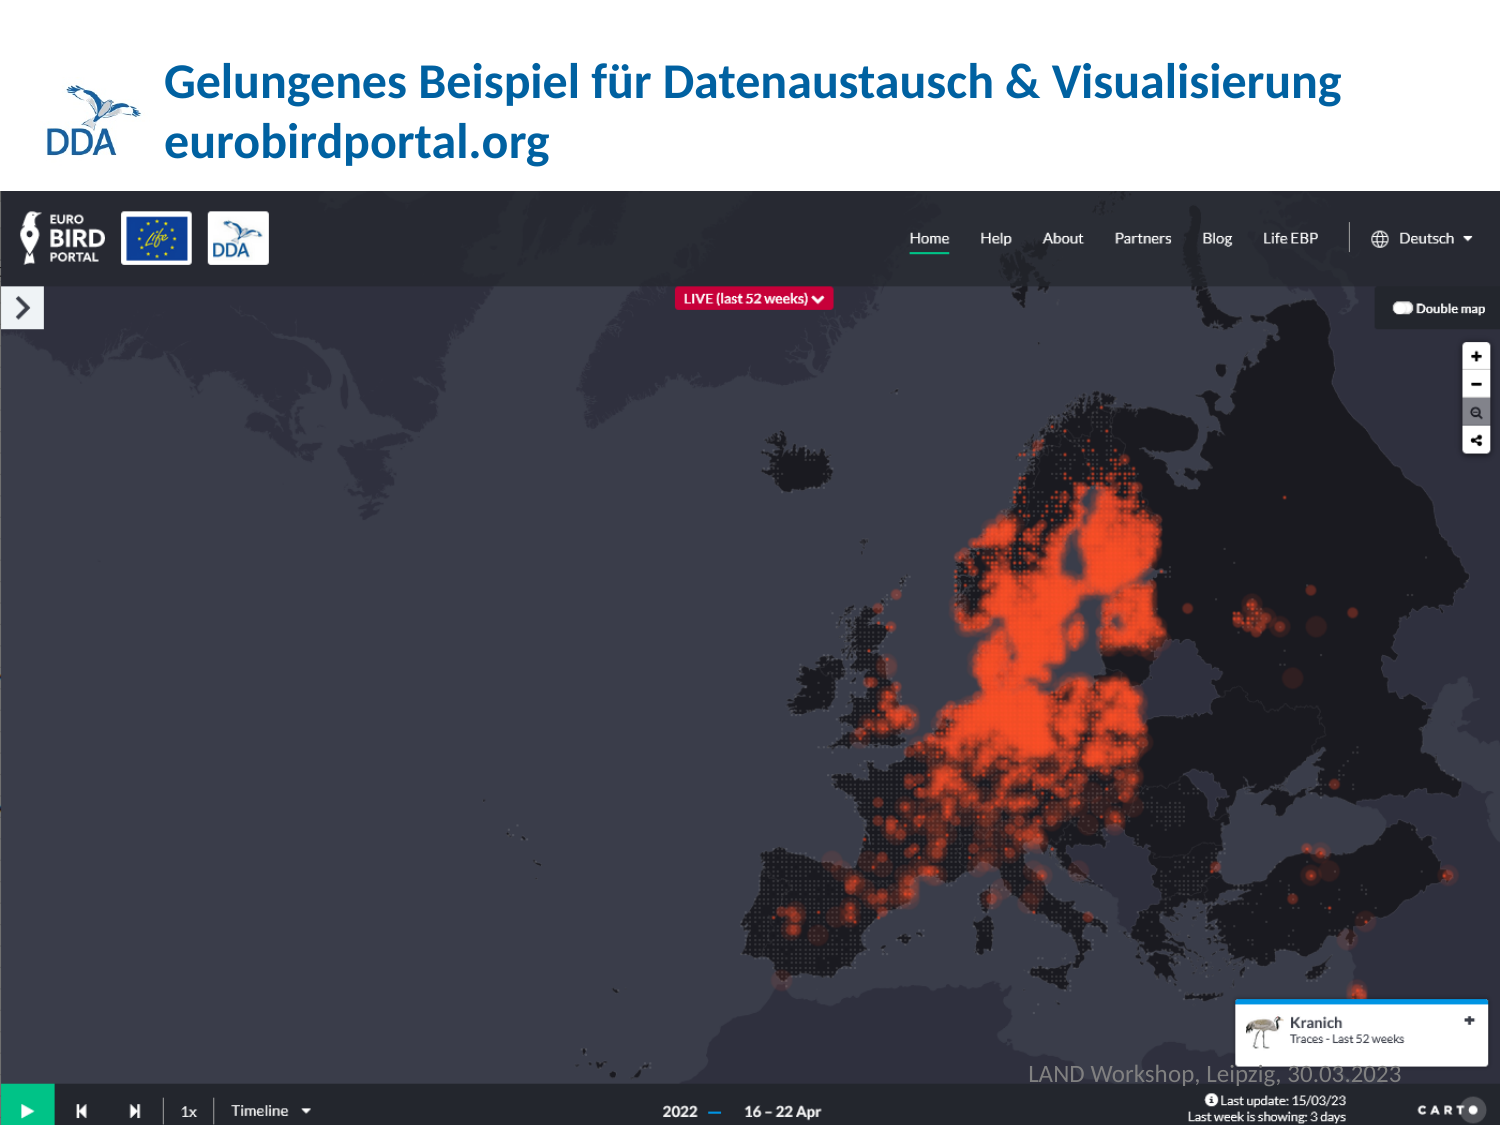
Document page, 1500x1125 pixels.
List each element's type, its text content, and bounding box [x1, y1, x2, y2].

picture [40, 77, 148, 167]
title Gelungenes Beispiel für Datenaustausch & Visualisierung eurobirdportal.org [148, 44, 1426, 189]
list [0, 191, 1500, 1125]
